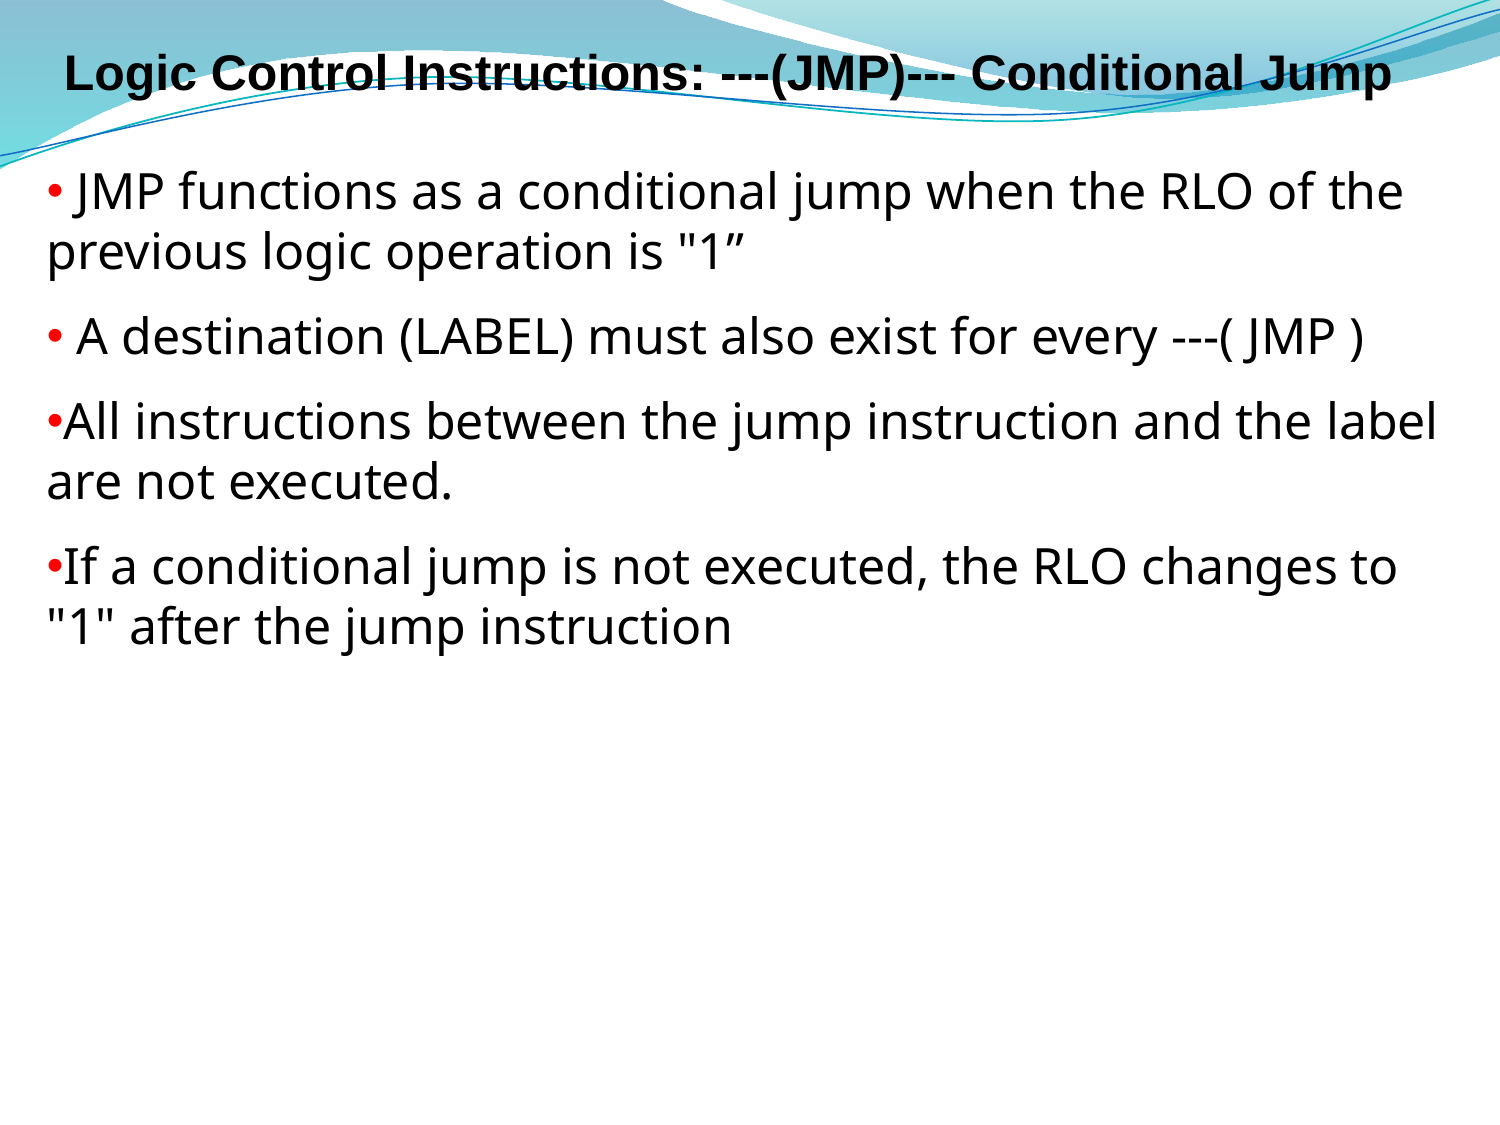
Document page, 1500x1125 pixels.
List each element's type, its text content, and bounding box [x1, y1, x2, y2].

title Logic Control Instructions: ---(JMP)--- Conditional Jump [34, 12, 1426, 101]
text_box JMP functions as a conditional jump when the RLO of the previous logic operation is "1” A destination (LABEL) must also exist for every ---( JMP ) All instructions between the jump instruction and the label are not executed. If a conditional jump is not executed, the RLO changes to "1" after the jump instruction [46, 152, 1454, 1020]
